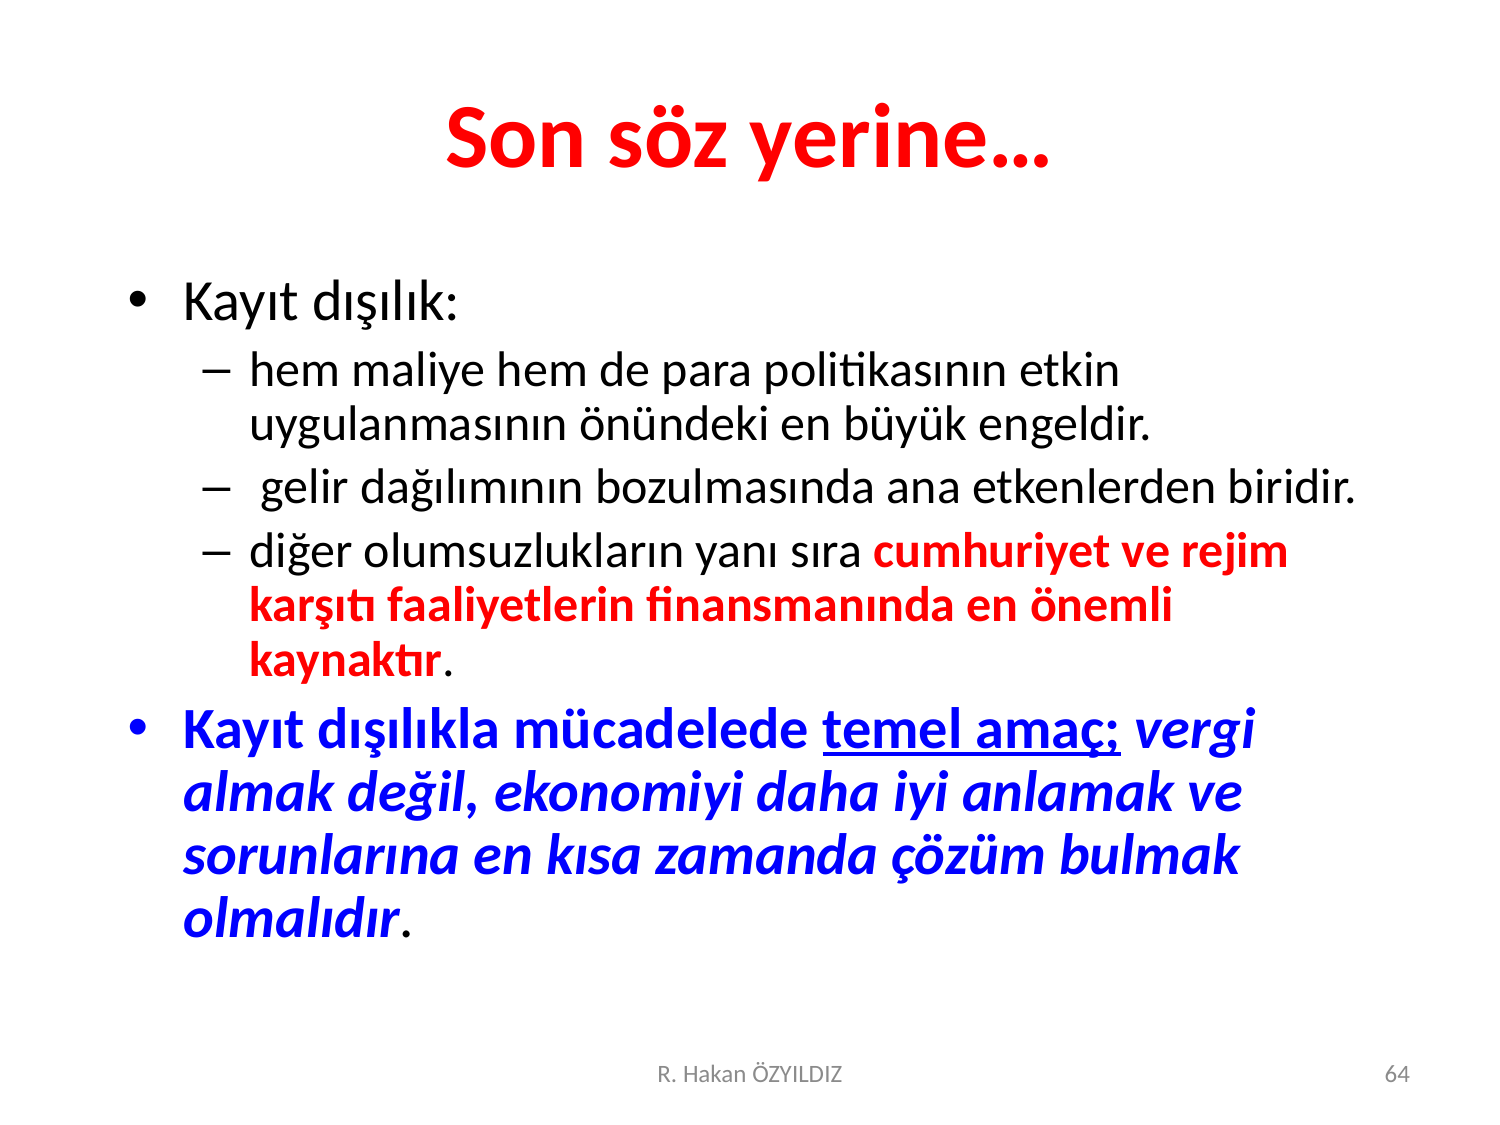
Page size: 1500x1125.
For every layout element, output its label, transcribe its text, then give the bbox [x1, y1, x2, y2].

title Son söz yerine… [112, 62, 1388, 200]
footer R. Hakan ÖZYILDIZ [512, 1042, 988, 1103]
slide_number 64 [1074, 1042, 1425, 1103]
list Kayıt dışılık: hem maliye hem de para politikasının etkin uygulanmasının önündeki en büyük engeldir. gelir dağılımının bozulmasında ana etkenlerden biridir. diğer olumsuzlukların yanı sıra cumhuriyet ve rejim karşıtı faaliyetlerin finansmanında en önemli kaynaktır. Kayıt dışılıkla mücadelede temel amaç; vergi almak değil, ekonomiyi daha iyi anlamak ve sorunlarına en kısa zamanda çözüm bulmak olmalıdır. [112, 262, 1388, 1000]
